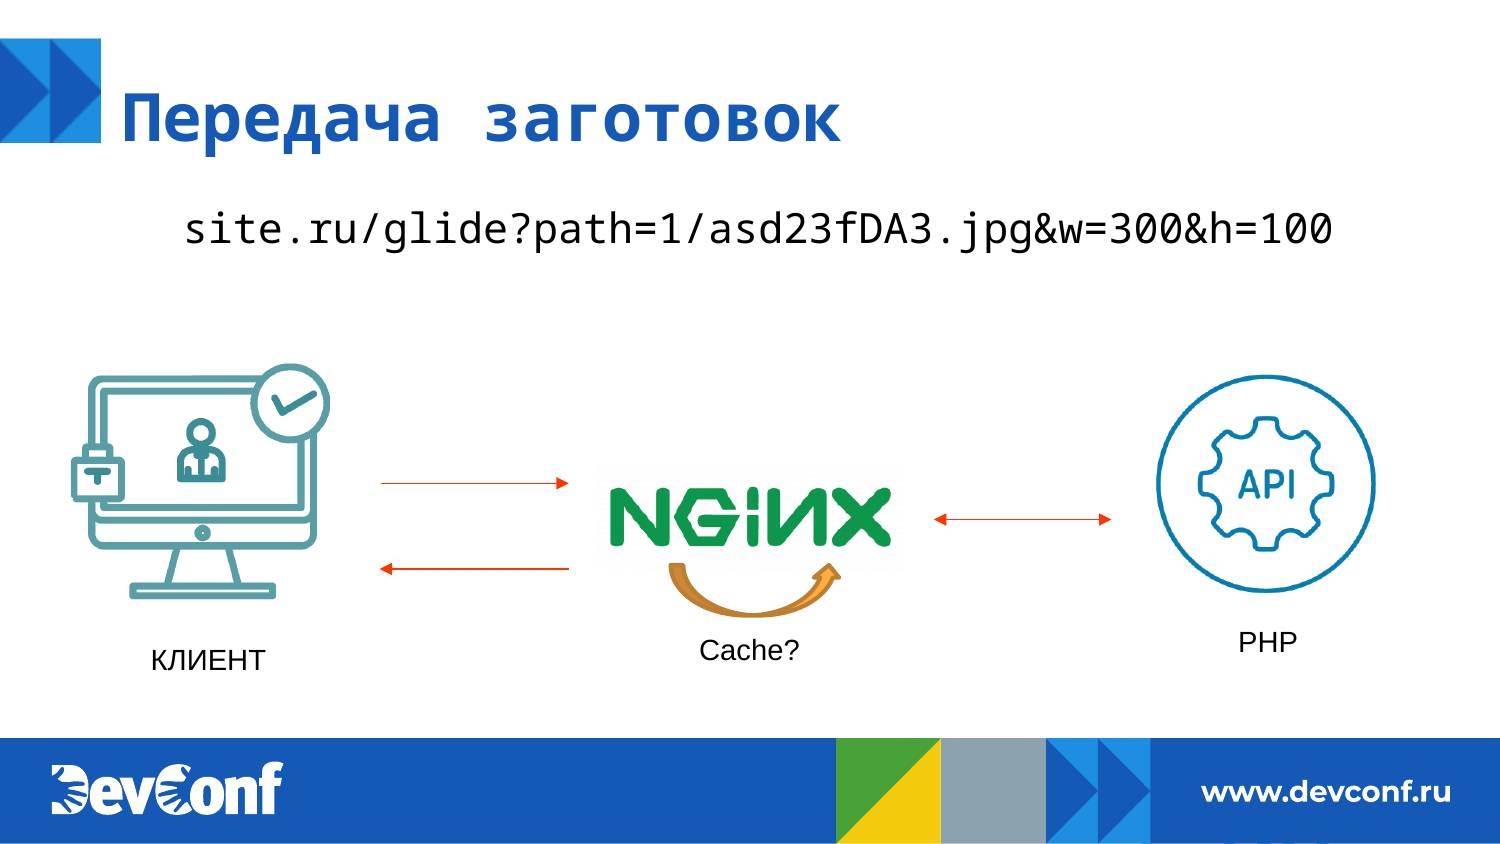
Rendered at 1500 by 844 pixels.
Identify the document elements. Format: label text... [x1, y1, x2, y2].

text_box КЛИЕНТ [101, 633, 316, 684]
text_box Передача заготовок [107, 59, 1233, 139]
text_box Cache? [657, 624, 842, 674]
text_box [671, 579, 841, 618]
text_box PHP [1160, 615, 1376, 666]
text_box site.ru/glide?path=1/asd23fDA3.jpg&w=300&h=100 [168, 194, 1348, 260]
picture [0, 0, 1500, 738]
